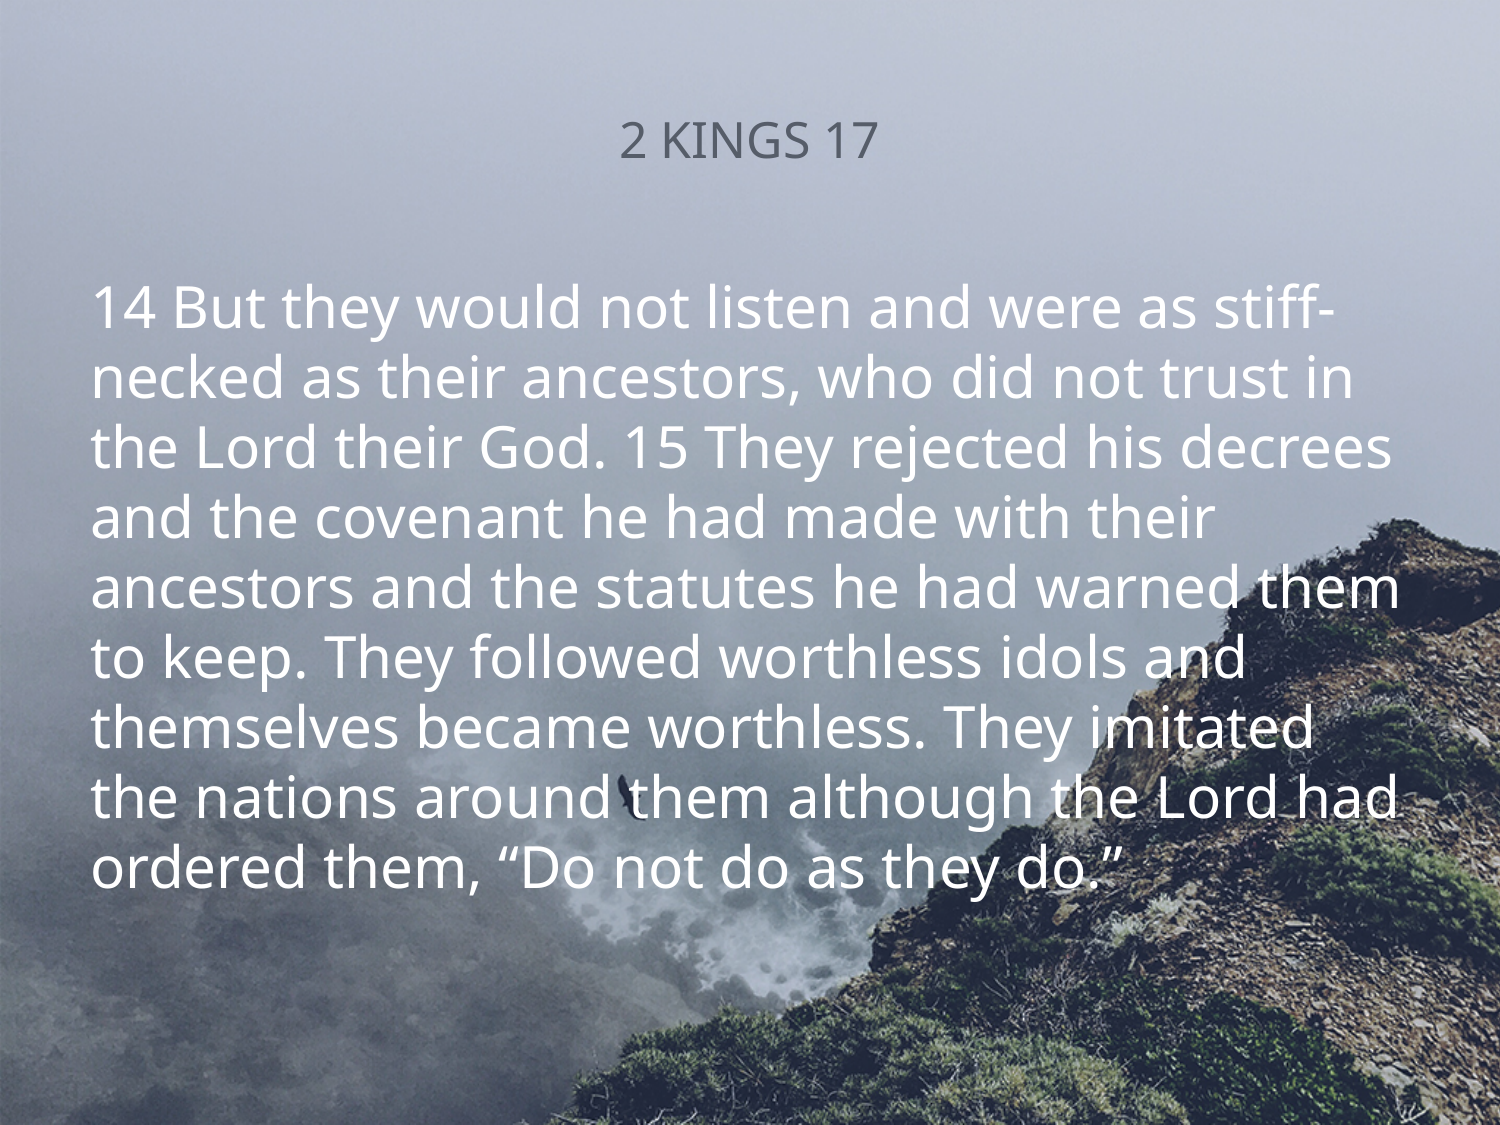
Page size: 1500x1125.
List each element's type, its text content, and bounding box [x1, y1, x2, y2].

list 14 But they would not listen and were as stiff-necked as their ancestors, who did not trust in the Lord their God. 15 They rejected his decrees and the covenant he had made with their ancestors and the statutes he had warned them to keep. They followed worthless idols and themselves became worthless. They imitated the nations around them although the Lord had ordered them, “Do not do as they do.” [75, 262, 1425, 1005]
picture [0, 0, 1500, 1125]
title 2 KINGS 17 [75, 45, 1425, 233]
